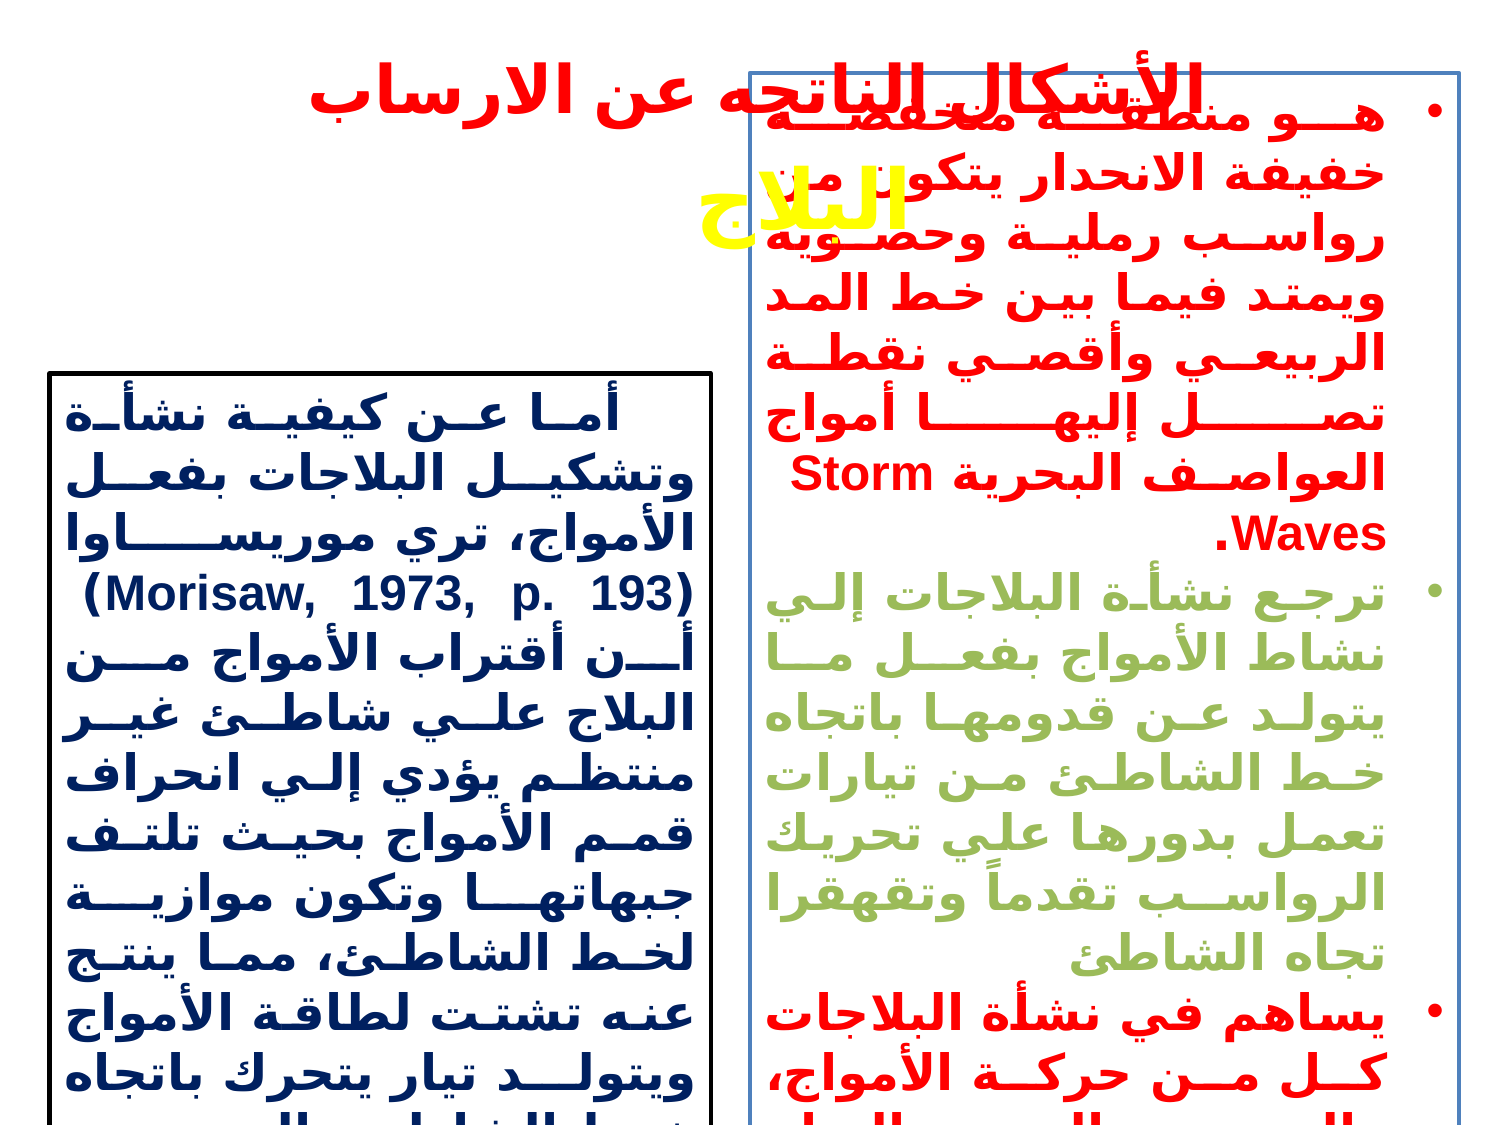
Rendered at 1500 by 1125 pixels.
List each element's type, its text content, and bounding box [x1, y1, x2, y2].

text_box أما عن كيفية نشأة وتشكيل البلاجات بفعل الأمواج، تري موريساوا (Morisaw, 1973, p. 193) أن أقتراب الأمواج من البلاج علي شاطئ غير منتظم يؤدي إلي انحراف قمم الأمواج بحيث تلتف جبهاتها وتكون موازية لخط الشاطئ، مما ينتج عنه تشتت لطاقة الأمواج ويتولد تيار يتحرك باتجاه خط الشاطئ المنحني، ومن ثم تتناقص طاقة الأموا ج وتجنح إلي إرساب حمولتها. [47, 371, 713, 1125]
text_box هو منطقة منخفضة خفيفة الانحدار يتكون من رواسب رملية وحصوية ويمتد فيما بين خط المد الربيعي وأقصي نقطة تصل إليها أمواج العواصف البحرية Storm Waves. ترجع نشأة البلاجات إلي نشاط الأمواج بفعل ما يتولد عن قدومها باتجاه خط الشاطئ من تيارات تعمل بدورها علي تحريك الرواسب تقدماً وتقهقرا تجاه الشاطئ يساهم في نشأة البلاجات كل من حركة الأمواج، والمد والجزر، والرياح المحلية السائدة في منطقة الشاطئ. [748, 71, 1461, 1125]
slide_number 18 [1074, 1042, 1425, 1103]
text_box البلاج [680, 138, 928, 254]
text_box الأشكال الناتجه عن الارساب [292, 38, 1223, 134]
